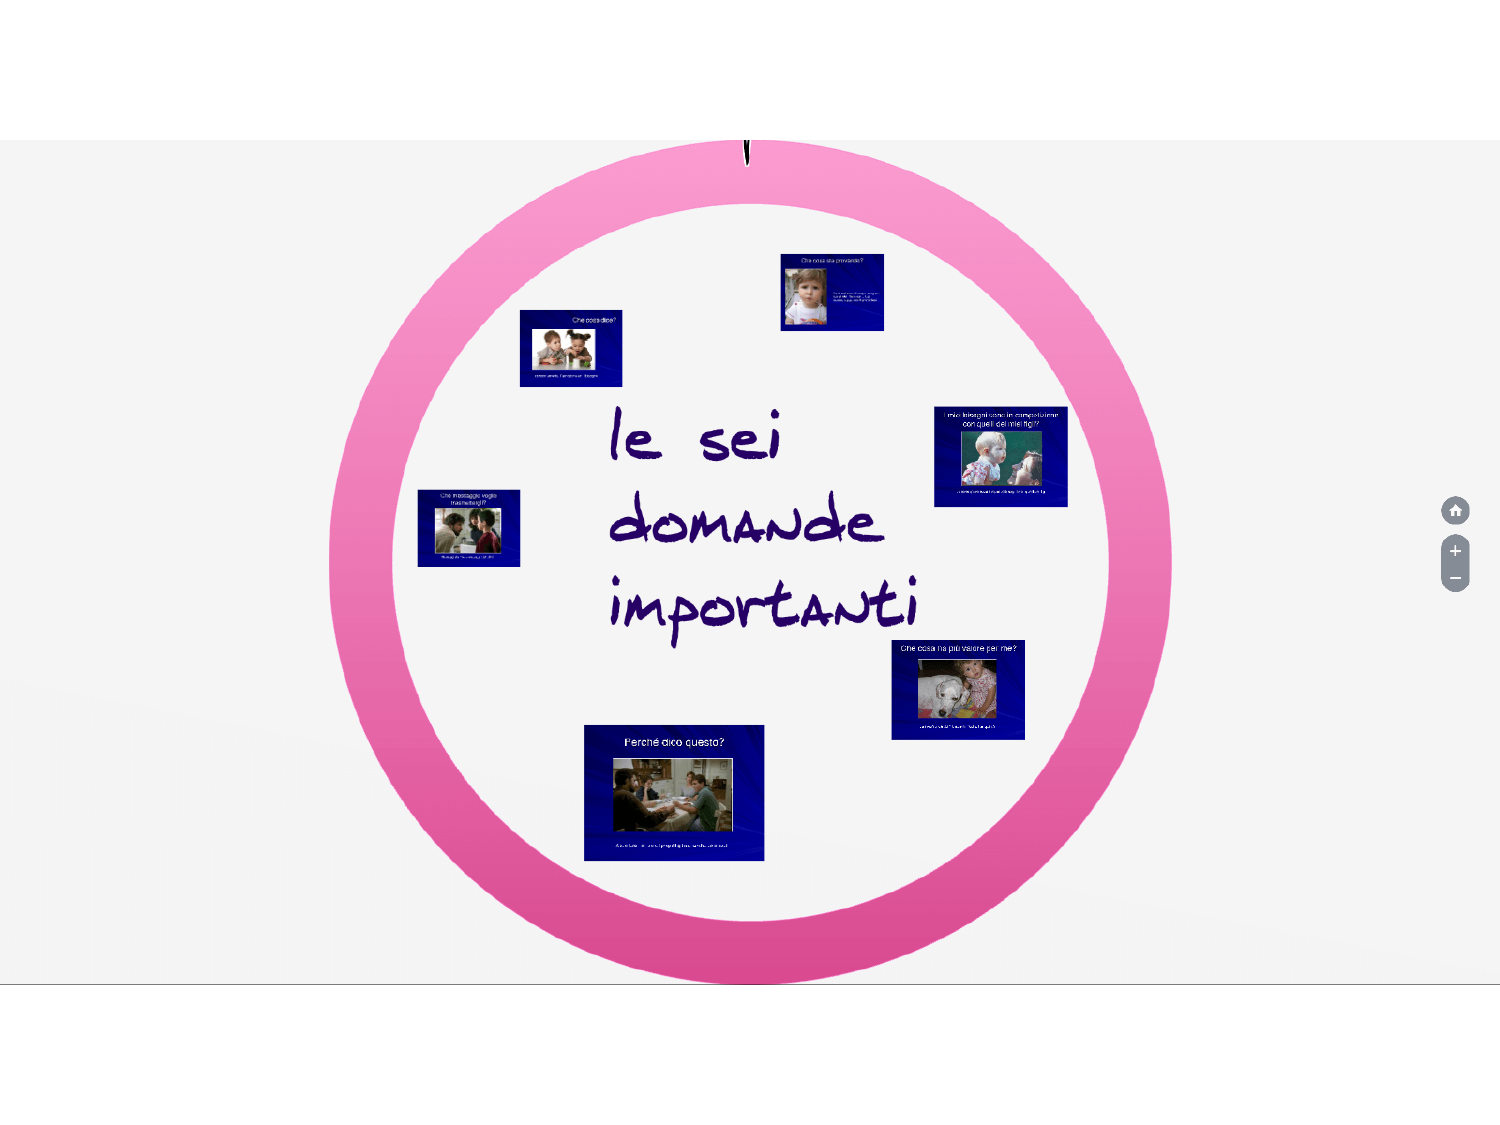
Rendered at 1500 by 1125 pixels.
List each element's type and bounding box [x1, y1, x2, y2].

picture [0, 140, 1500, 985]
